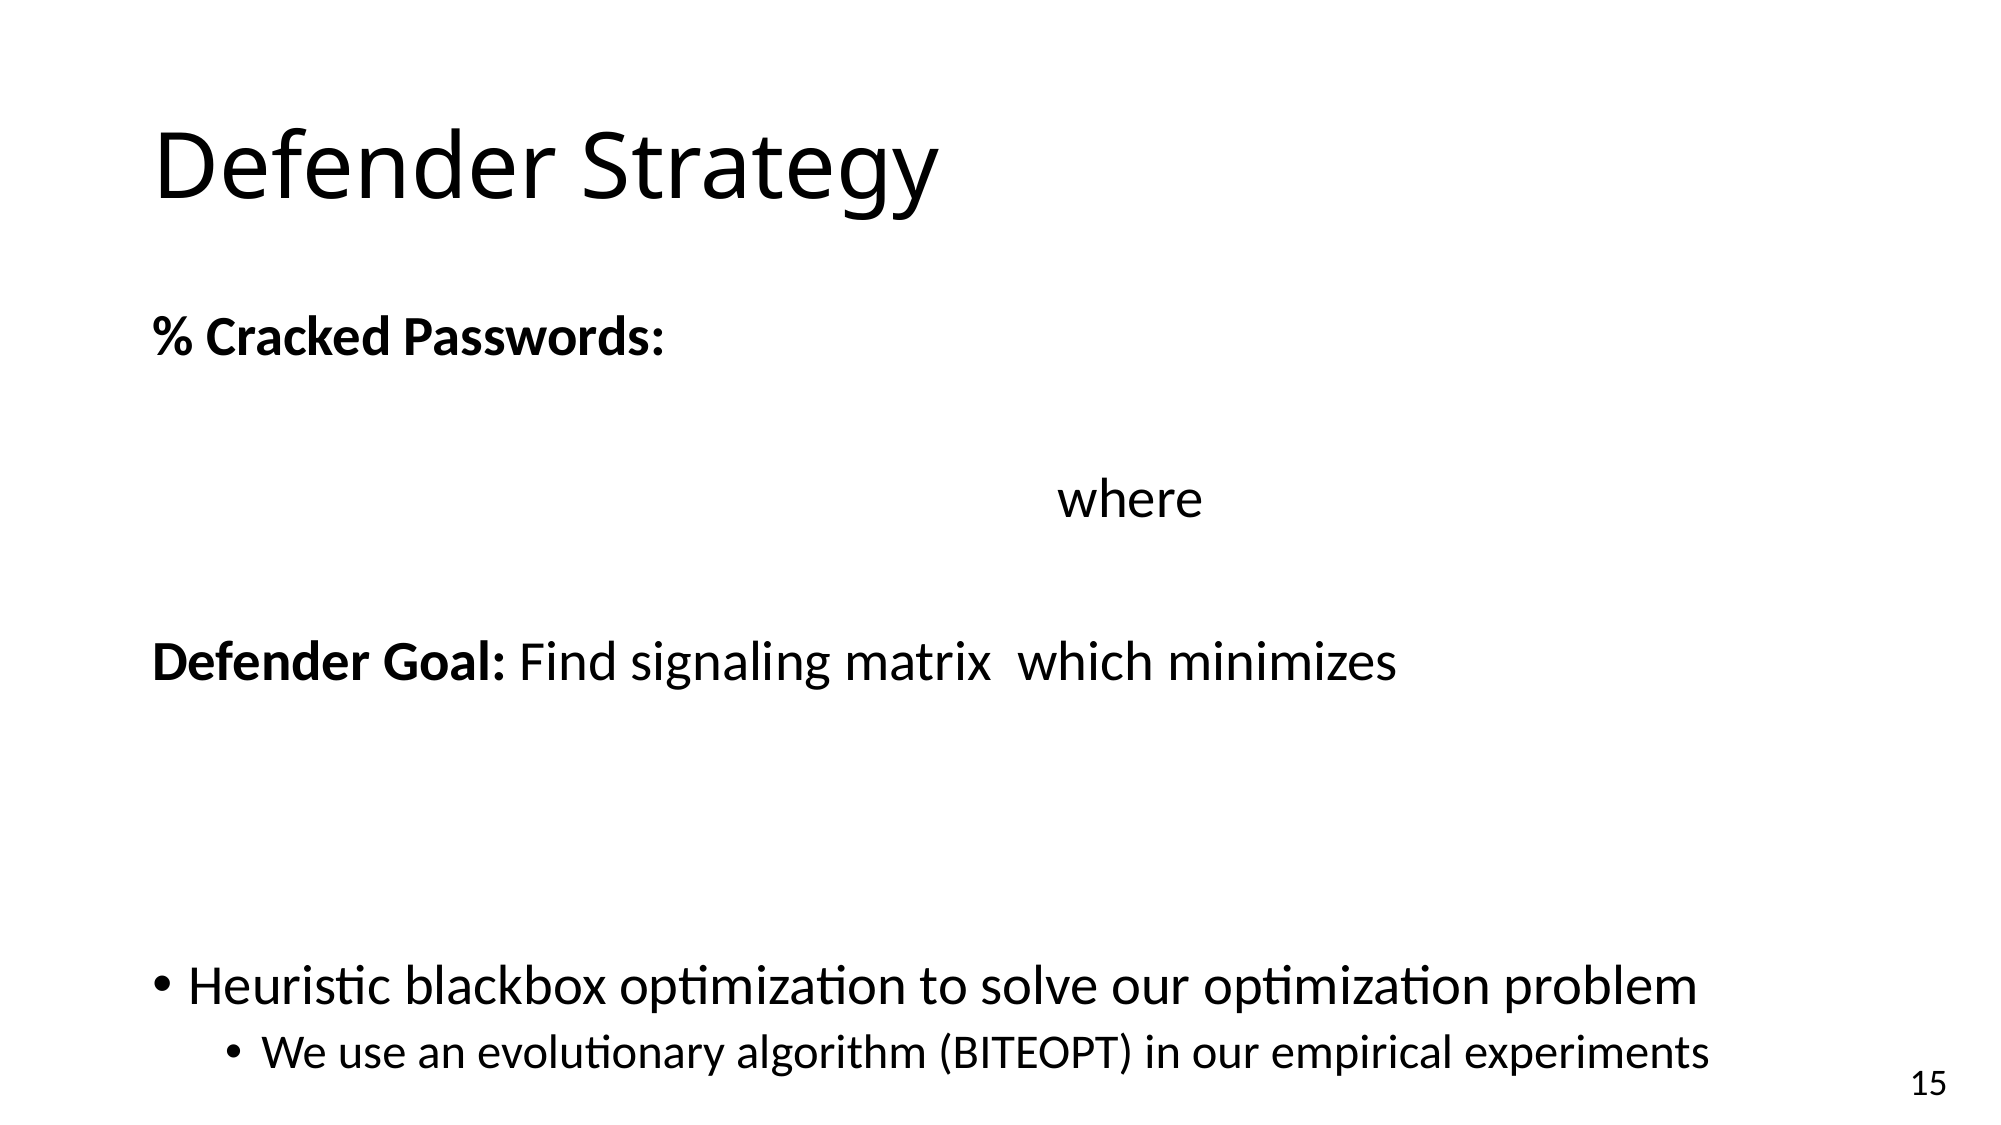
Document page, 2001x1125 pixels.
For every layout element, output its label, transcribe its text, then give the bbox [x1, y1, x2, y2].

title Defender Strategy [137, 59, 1863, 278]
slide_number 15 [1512, 1050, 1963, 1111]
